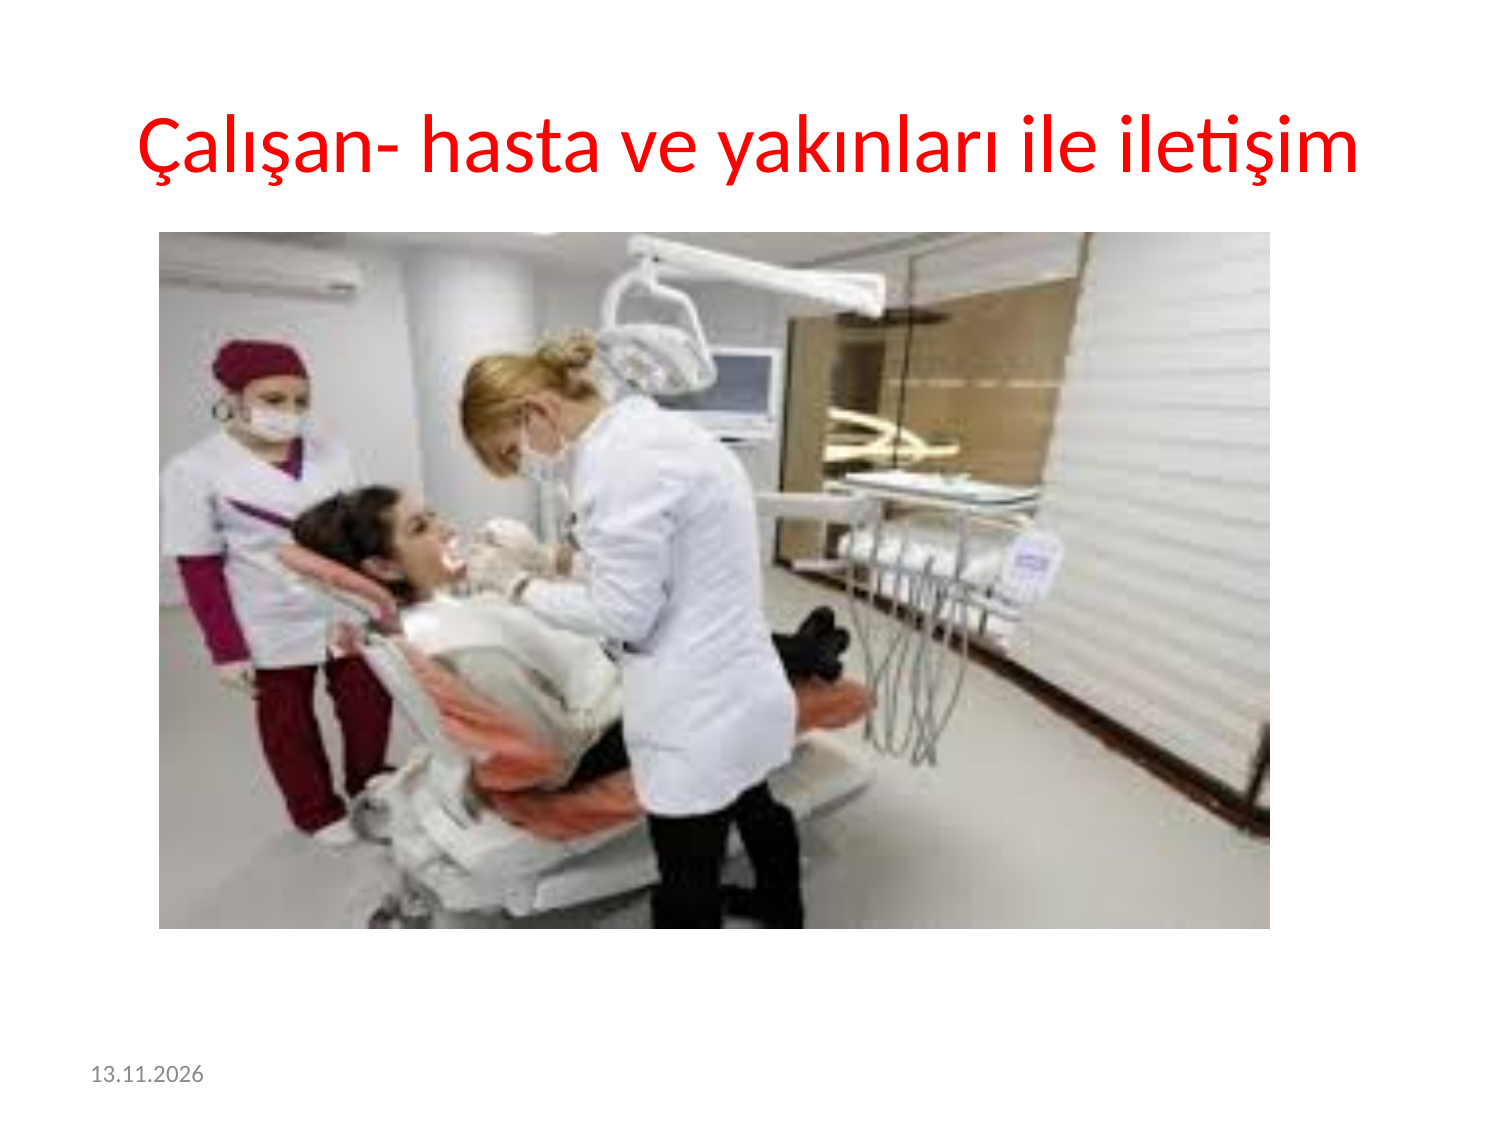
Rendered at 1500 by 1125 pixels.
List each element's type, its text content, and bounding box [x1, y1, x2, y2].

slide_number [75, 1042, 425, 1103]
picture [159, 232, 1271, 929]
title Çalışan- hasta ve yakınları ile iletişim [75, 45, 1425, 233]
